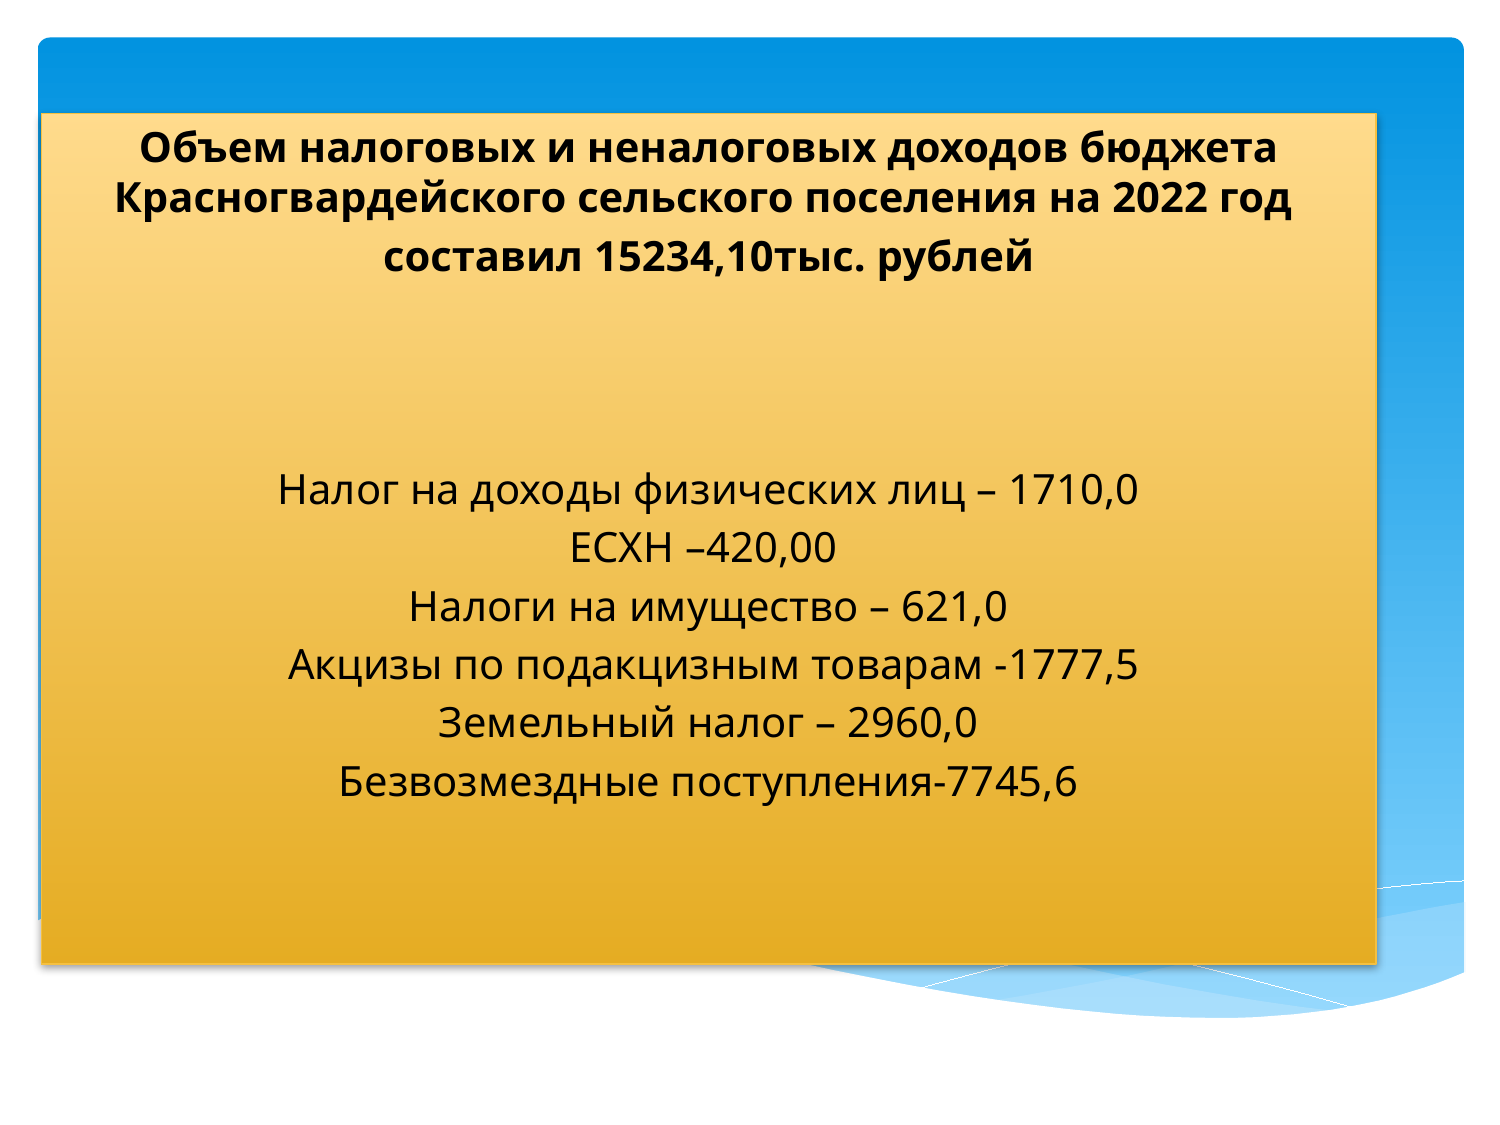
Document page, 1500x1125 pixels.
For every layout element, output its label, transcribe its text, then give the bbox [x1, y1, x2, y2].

subtitle Объем налоговых и неналоговых доходов бюджета Красногвардейского сельского поселения на 2022 год составил 15234,10тыс. рублей Налог на доходы физических лиц – 1710,0 ЕСХН –420,00 Налоги на имущество – 621,0 Акцизы по подакцизным товарам -1777,5 Земельный налог – 2960,0 Безвозмездные поступления-7745,6 [41, 113, 1377, 965]
